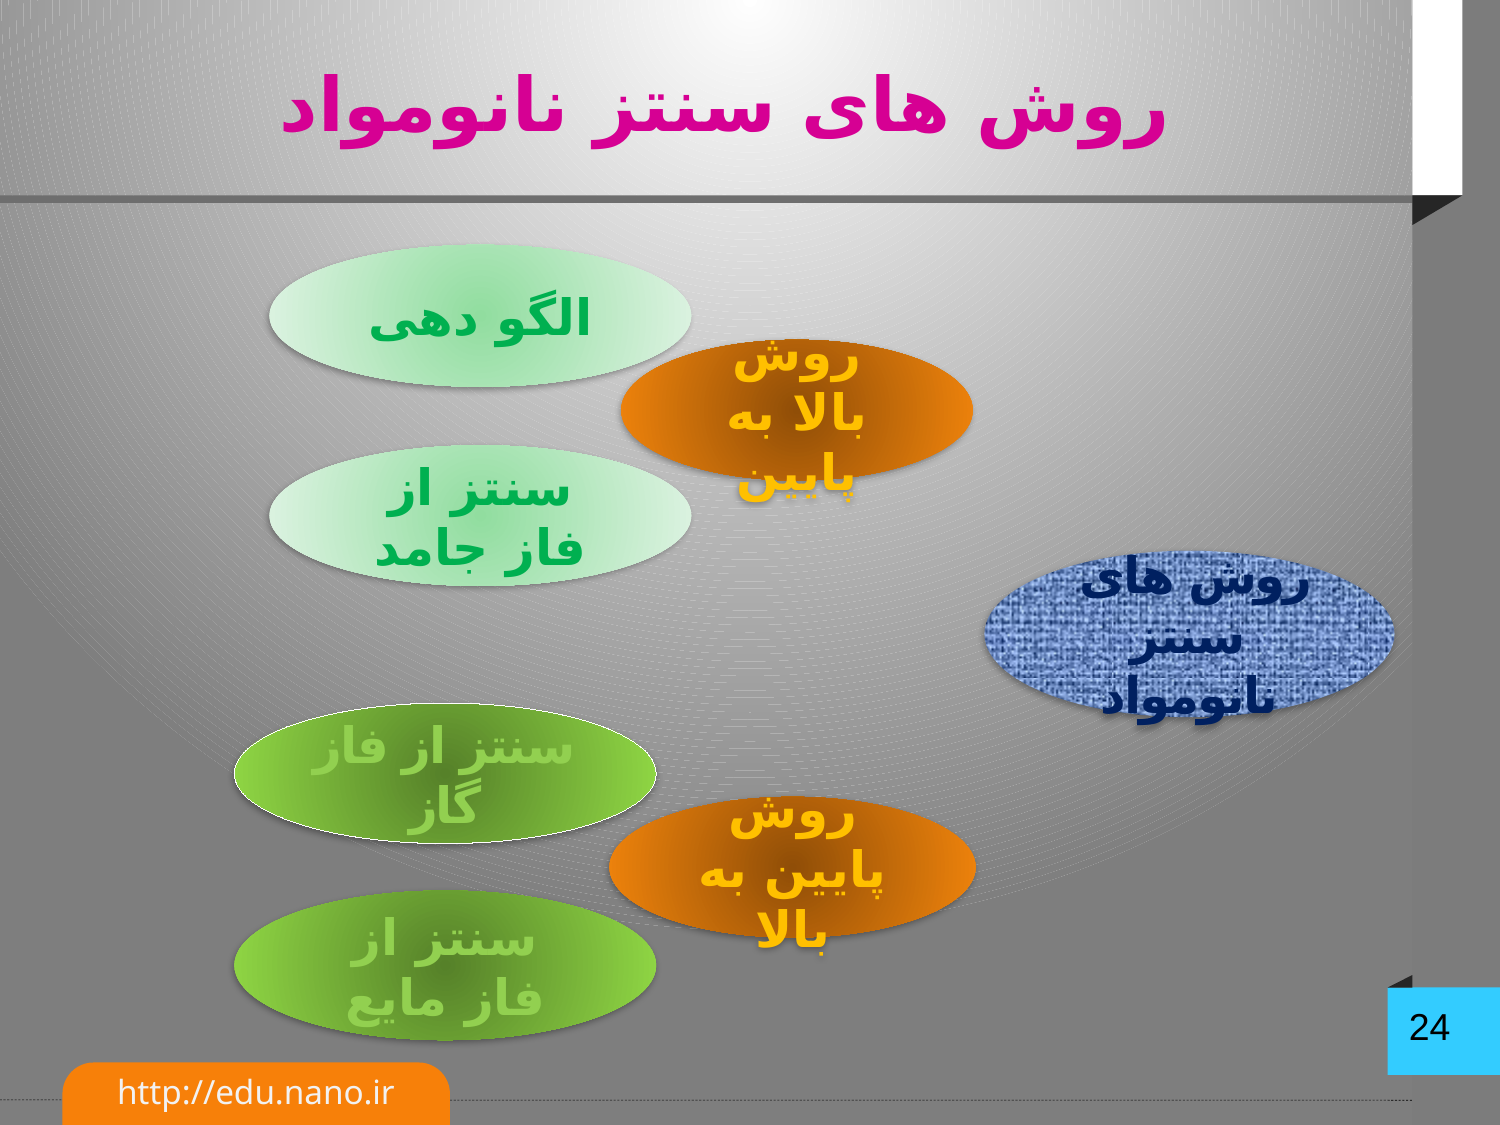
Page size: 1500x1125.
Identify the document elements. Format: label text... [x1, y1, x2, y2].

text_box سنتز از فاز مایع [234, 890, 657, 1041]
text_box روش های سنتز نانومواد [984, 550, 1395, 718]
text_box الگو دهی [269, 244, 692, 387]
text_box روش پایین به بالا [609, 796, 976, 938]
text_box 24 [1394, 996, 1466, 1056]
title روش های سنتز نانومواد [37, 26, 1413, 177]
text_box سنتز از فاز جامد [269, 445, 692, 586]
text_box سنتز از فاز گاز [234, 703, 657, 844]
text_box روش بالا به پایین [621, 339, 973, 481]
